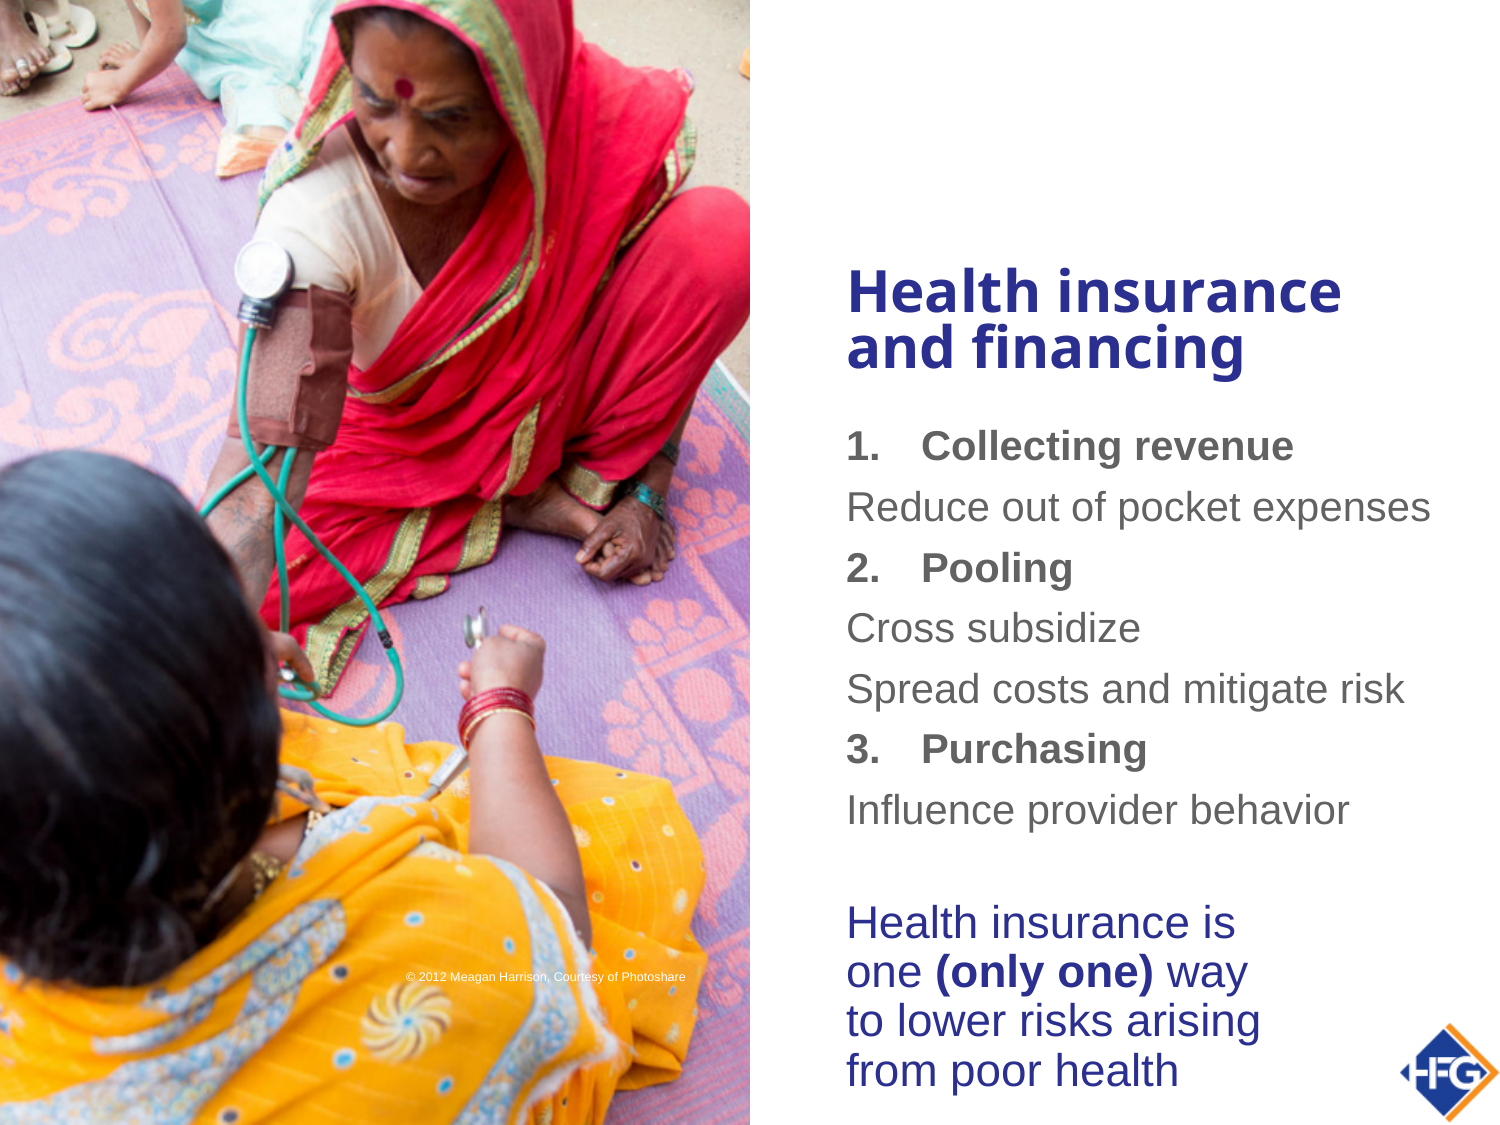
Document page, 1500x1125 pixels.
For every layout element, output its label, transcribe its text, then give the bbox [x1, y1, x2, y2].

list Collecting revenue Reduce out of pocket expenses Pooling Cross subsidize Spread costs and mitigate risk Purchasing Influence provider behavior Health insurance is one (only one) way to lower risks arising from poor health [830, 364, 1500, 849]
picture [1399, 1022, 1500, 1124]
list Health insurance and financing [830, 260, 1456, 364]
picture [0, 0, 750, 1125]
